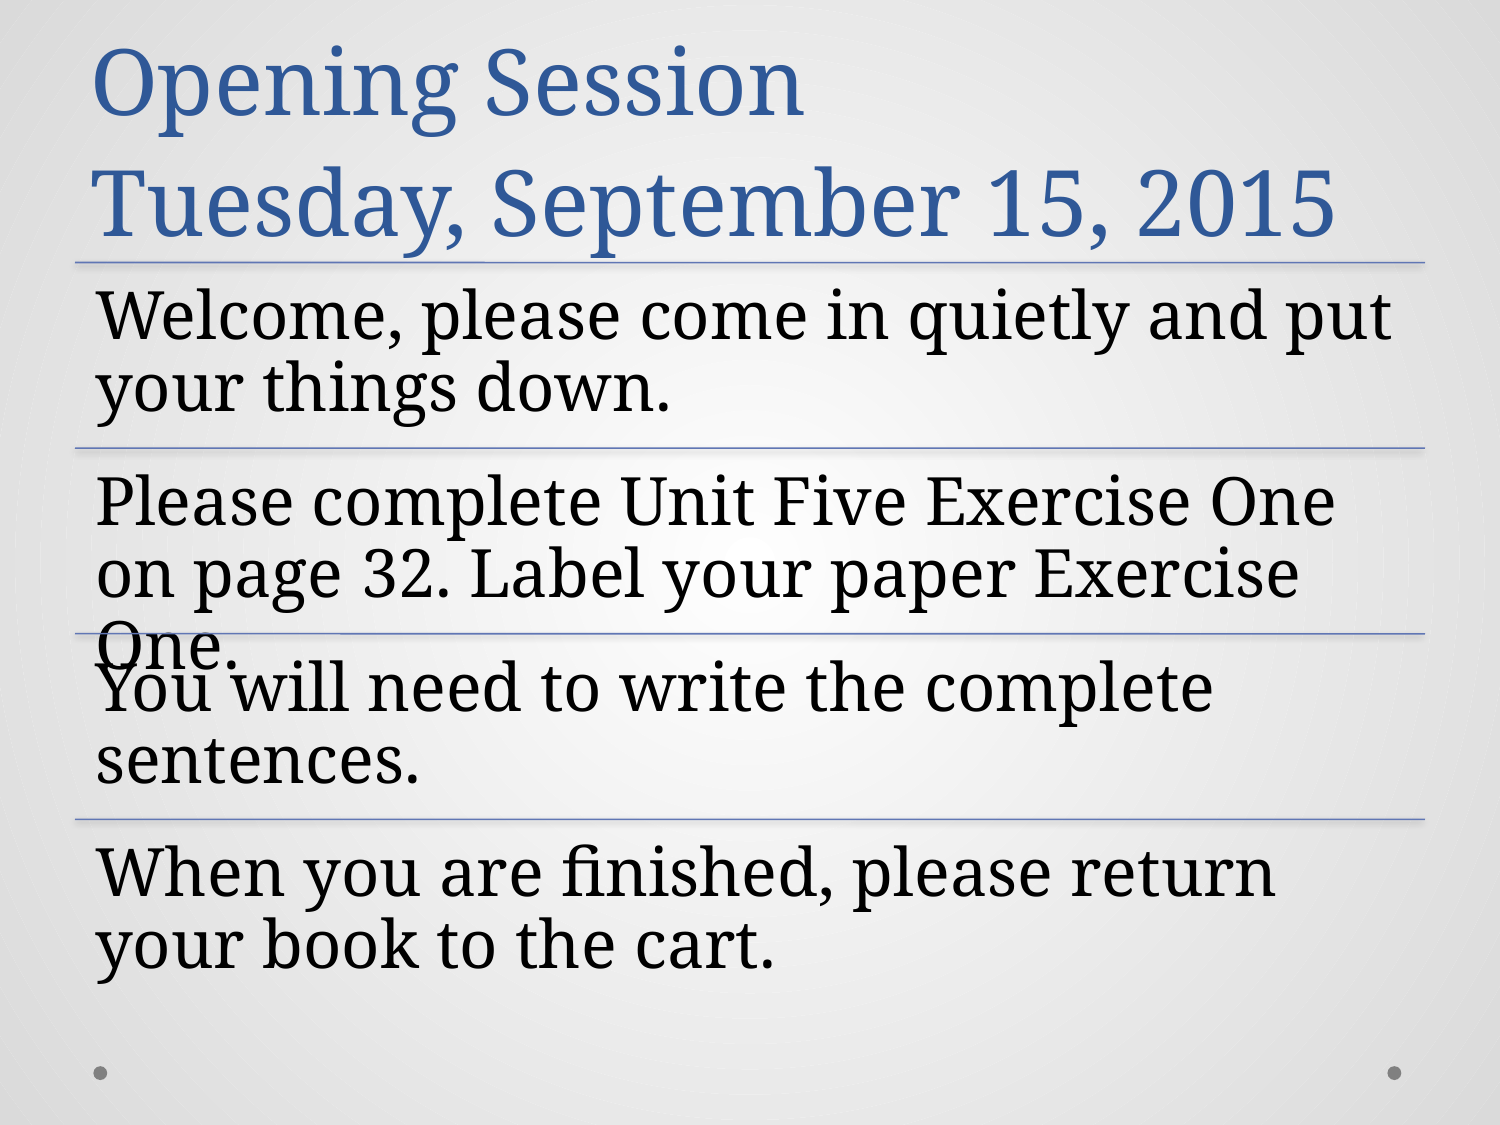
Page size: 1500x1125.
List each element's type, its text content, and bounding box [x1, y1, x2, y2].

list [74, 262, 1426, 1006]
title Opening Session Tuesday, September 15, 2015 [75, 0, 1425, 261]
